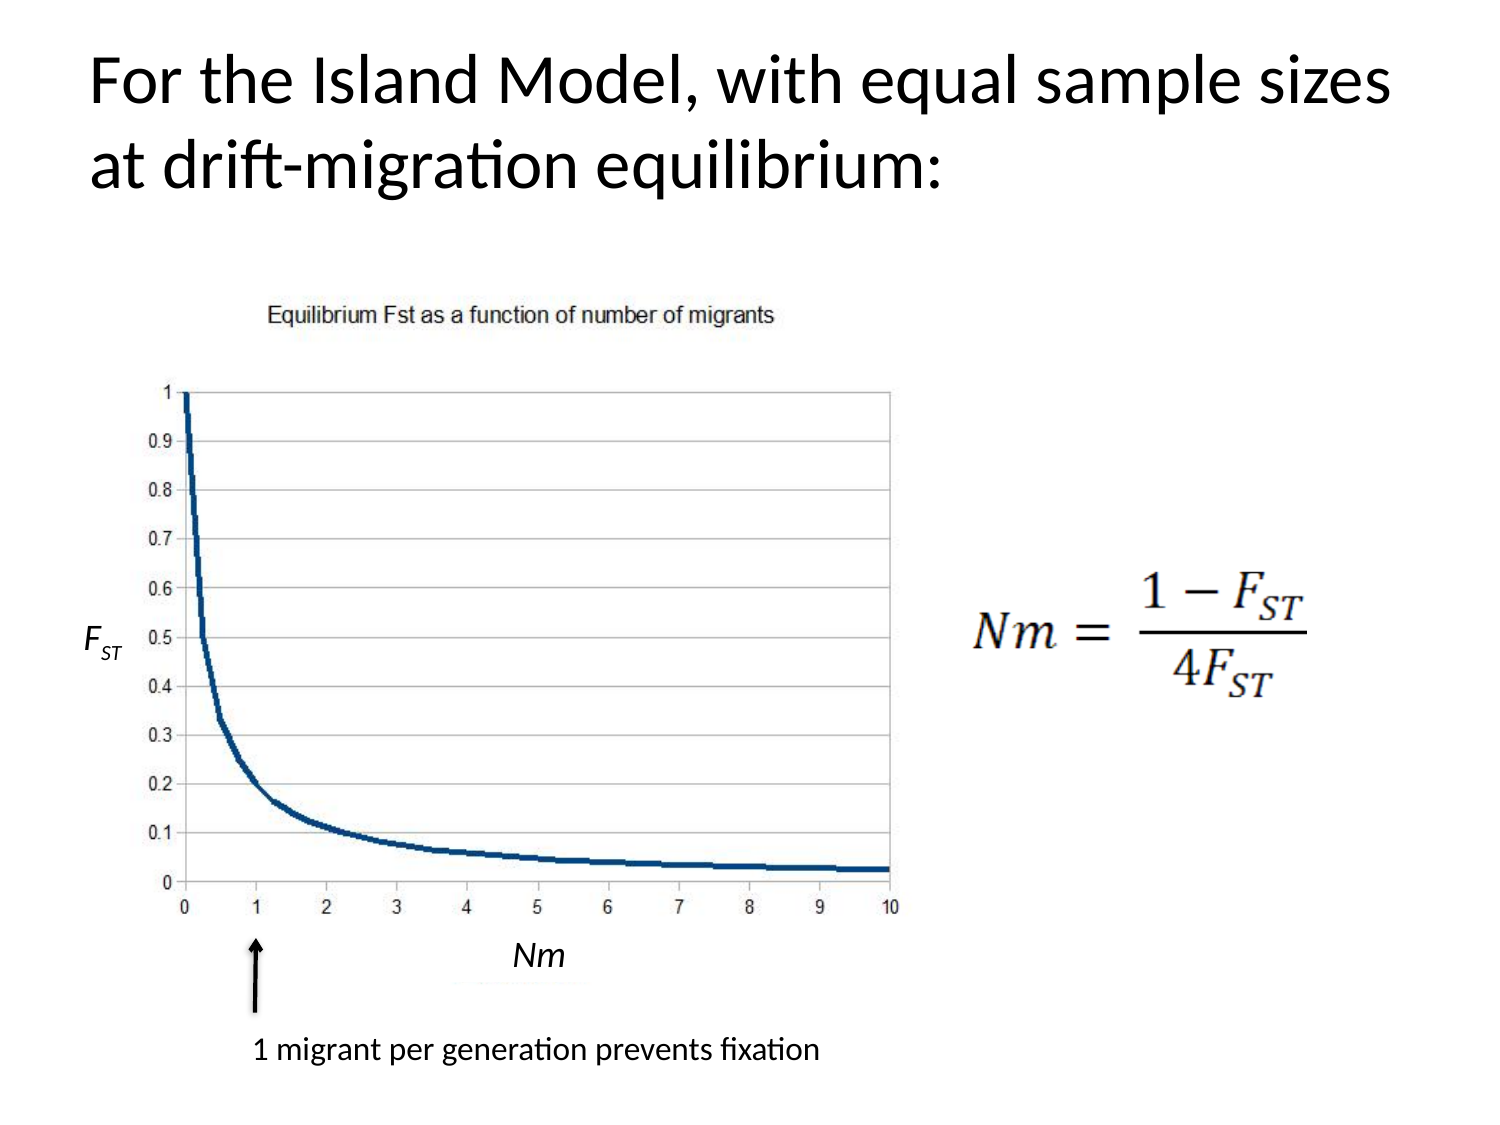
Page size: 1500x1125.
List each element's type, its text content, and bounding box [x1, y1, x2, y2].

text_box For the Island Model, with equal sample sizes at drift-migration equilibrium: [74, 25, 1425, 214]
text_box FST [68, 605, 103, 672]
text_box 1 migrant per generation prevents fixation [237, 1019, 836, 1075]
picture [972, 566, 1307, 709]
picture [108, 272, 935, 1000]
